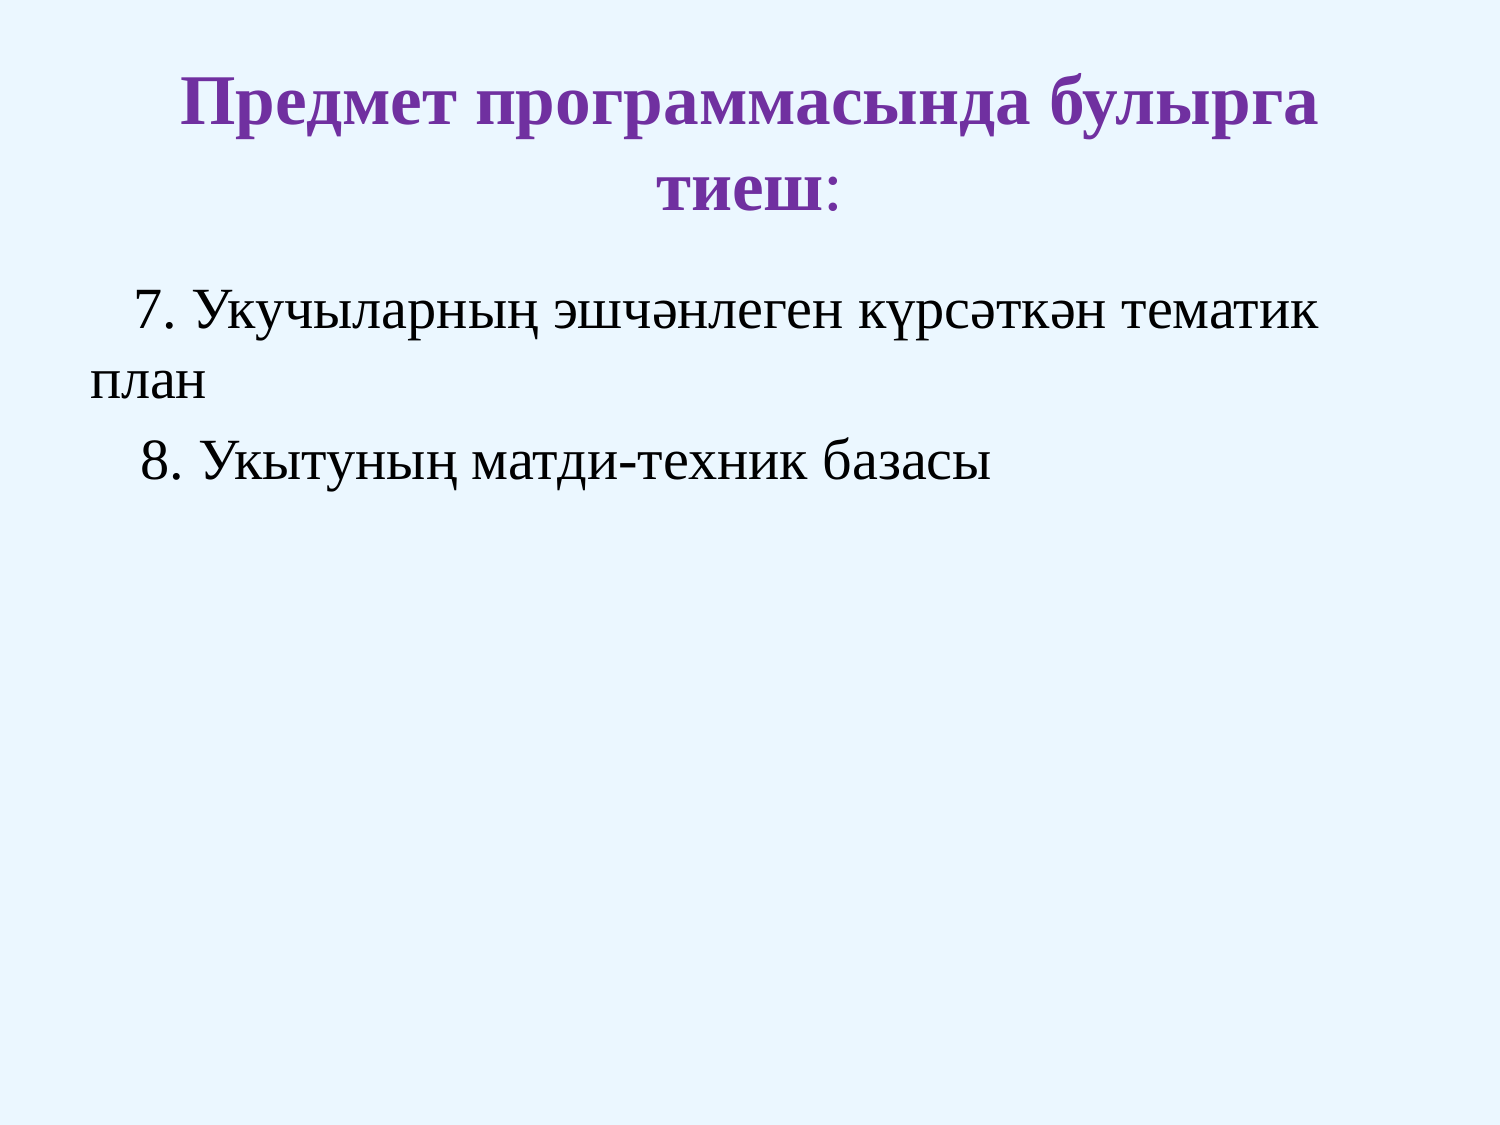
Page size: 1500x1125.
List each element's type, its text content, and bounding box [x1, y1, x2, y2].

title Предмет программасында булырга тиеш: [75, 45, 1425, 233]
list 7. Укучыларның эшчәнлеген күрсәткән тематик план 8. Укытуның матди-техник базасы [75, 262, 1425, 1005]
